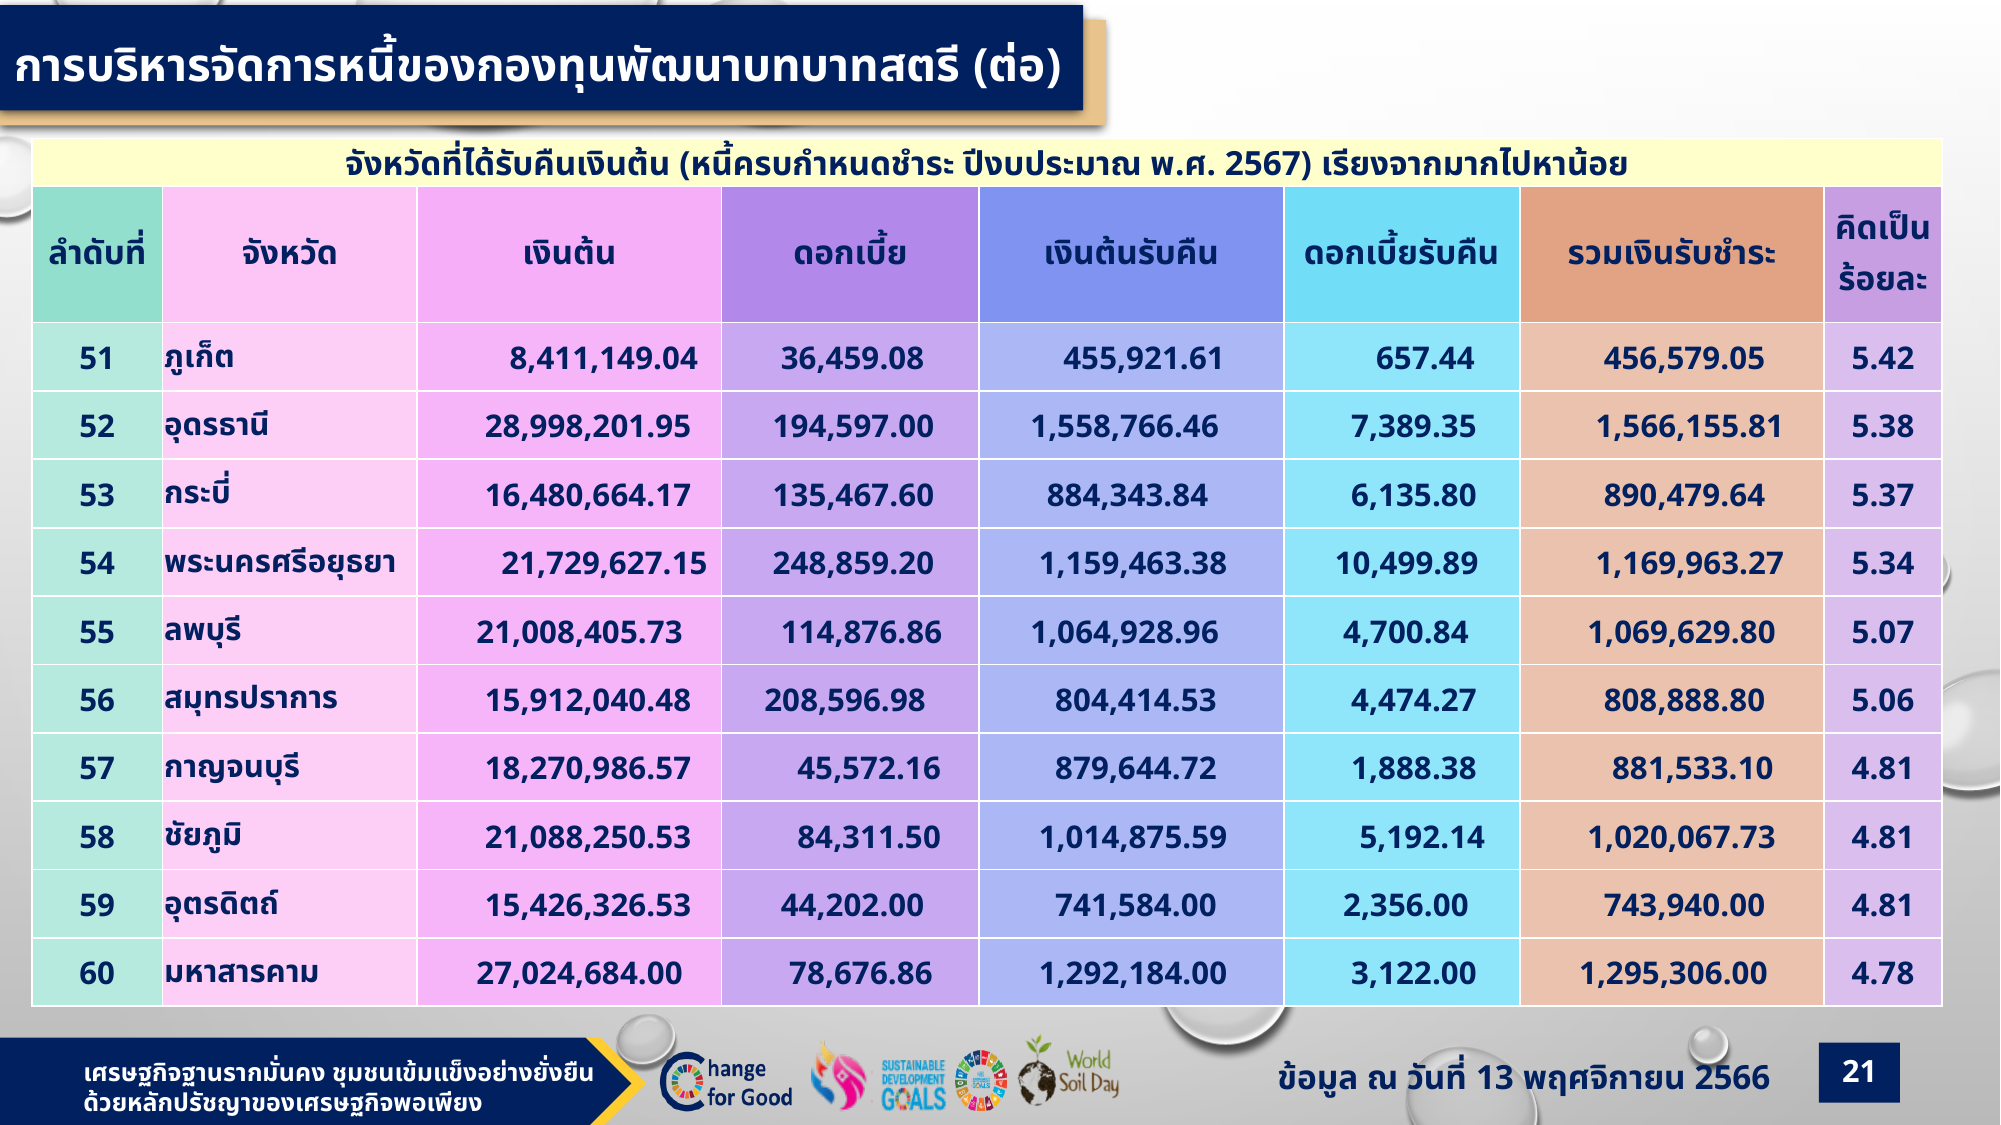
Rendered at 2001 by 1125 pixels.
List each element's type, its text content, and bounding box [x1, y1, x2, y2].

table_cell 1,020,067.73 [1521, 802, 1823, 869]
table_cell 1,169,963.27 [1521, 529, 1823, 595]
table_cell 1,014,875.59 [980, 802, 1283, 869]
table_cell 21,729,627.15 [418, 529, 721, 595]
table_cell 1,069,629.80 [1521, 597, 1823, 664]
table_cell 57 [33, 734, 162, 800]
table_cell 8,411,149.04 [418, 323, 721, 390]
table_cell 28,998,201.95 [418, 392, 721, 458]
table_cell 884,343.84 [980, 460, 1283, 527]
table_cell 5,192.14 [1285, 802, 1519, 869]
table_cell 804,414.53 [980, 665, 1283, 732]
table_cell 741,584.00 [980, 870, 1283, 937]
table_cell คิดเป็น ร้อยละ [1825, 187, 1941, 322]
table_cell 44,202.00 [722, 870, 978, 937]
table_cell 60 [33, 939, 162, 1005]
table_cell 21,008,405.73 [418, 597, 721, 664]
table_cell 3,122.00 [1285, 939, 1519, 1005]
table_cell 15,912,040.48 [418, 665, 721, 732]
table_header จังหวัดที่ได้รับคืนเงินต้น (หนี้ครบกำหนดชำระ ปีงบประมาณ พ.ศ. 2567) เรียงจากมากไปหาน้อย [33, 139, 1941, 185]
table_cell ลำดับที่ [33, 187, 162, 322]
table_cell 879,644.72 [980, 734, 1283, 800]
table_cell 114,876.86 [722, 597, 978, 664]
table_cell 4.81 [1825, 802, 1941, 869]
table_cell 59 [33, 870, 162, 937]
table_cell 1,566,155.81 [1521, 392, 1823, 458]
table_cell 55 [33, 597, 162, 664]
table_cell 2,356.00 [1285, 870, 1519, 937]
table_cell 7,389.35 [1285, 392, 1519, 458]
table_cell 16,480,664.17 [418, 460, 721, 527]
table_cell 1,064,928.96 [980, 597, 1283, 664]
table_cell 6,135.80 [1285, 460, 1519, 527]
table_cell 4,700.84 [1285, 597, 1519, 664]
table_cell 5.07 [1825, 597, 1941, 664]
table_cell 4,474.27 [1285, 665, 1519, 732]
picture [0, 0, 2000, 1125]
table_cell 194,597.00 [722, 392, 978, 458]
table_cell มหาสารคาม [163, 939, 416, 1005]
table_cell เงินต้น [418, 187, 721, 322]
table_cell 1,159,463.38 [980, 529, 1283, 595]
table_cell 248,859.20 [722, 529, 978, 595]
table_cell 1,558,766.46 [980, 392, 1283, 458]
table_cell กระบี่ [163, 460, 416, 527]
picture [0, 0, 281, 4]
table_cell 208,596.98 [722, 665, 978, 732]
table_cell ดอกเบี้ย [722, 187, 978, 322]
table_cell พระนครศรีอยุธยา [163, 529, 416, 595]
table_cell 5.06 [1825, 665, 1941, 732]
table_cell 54 [33, 529, 162, 595]
table_cell 881,533.10 [1521, 734, 1823, 800]
table_cell 15,426,326.53 [418, 870, 721, 937]
table_cell 456,579.05 [1521, 323, 1823, 390]
table_cell อุดรธานี [163, 392, 416, 458]
table_cell 1,888.38 [1285, 734, 1519, 800]
table_cell 10,499.89 [1285, 529, 1519, 595]
table_cell อุตรดิตถ์ [163, 870, 416, 937]
table_cell 5.38 [1825, 392, 1941, 458]
table_cell สมุทรปราการ [163, 665, 416, 732]
table_cell 53 [33, 460, 162, 527]
table_cell จังหวัด [163, 187, 416, 322]
table_cell ลพบุรี [163, 597, 416, 664]
table_cell 45,572.16 [722, 734, 978, 800]
table_cell ภูเก็ต [163, 323, 416, 390]
table_cell 743,940.00 [1521, 870, 1823, 937]
table_cell 84,311.50 [722, 802, 978, 869]
table_cell 51 [33, 323, 162, 390]
table_cell 58 [33, 802, 162, 869]
table_cell เงินต้นรับคืน [980, 187, 1283, 322]
table_cell 4.81 [1825, 734, 1941, 800]
table_cell 5.42 [1825, 323, 1941, 390]
table_cell รวมเงินรับชำระ [1521, 187, 1823, 322]
table_cell 56 [33, 665, 162, 732]
table_cell 890,479.64 [1521, 460, 1823, 527]
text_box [0, 4, 1107, 126]
table_cell 5.34 [1825, 529, 1941, 595]
table_cell 4.78 [1825, 939, 1941, 1005]
table_cell 657.44 [1285, 323, 1519, 390]
table_cell กาญจนบุรี [163, 734, 416, 800]
table_cell 36,459.08 [722, 323, 978, 390]
table_cell 78,676.86 [722, 939, 978, 1005]
table_cell 27,024,684.00 [418, 939, 721, 1005]
table_cell ชัยภูมิ [163, 802, 416, 869]
table_cell 52 [33, 392, 162, 458]
table_cell 4.81 [1825, 870, 1941, 937]
table_cell 1,292,184.00 [980, 939, 1283, 1005]
table_cell 455,921.61 [980, 323, 1283, 390]
table_cell 21,088,250.53 [418, 802, 721, 869]
table_cell 1,295,306.00 [1521, 939, 1823, 1005]
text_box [0, 1030, 1127, 1125]
text_box 21 [1818, 1042, 1900, 1103]
table_cell ดอกเบี้ยรับคืน [1285, 187, 1519, 322]
table_cell 5.37 [1825, 460, 1941, 527]
text_box ข้อมูล ณ วันที่ 13 พฤศจิกายน 2566 [1262, 1048, 1835, 1104]
table_cell 18,270,986.57 [418, 734, 721, 800]
table_cell 135,467.60 [722, 460, 978, 527]
table_cell 808,888.80 [1521, 665, 1823, 732]
